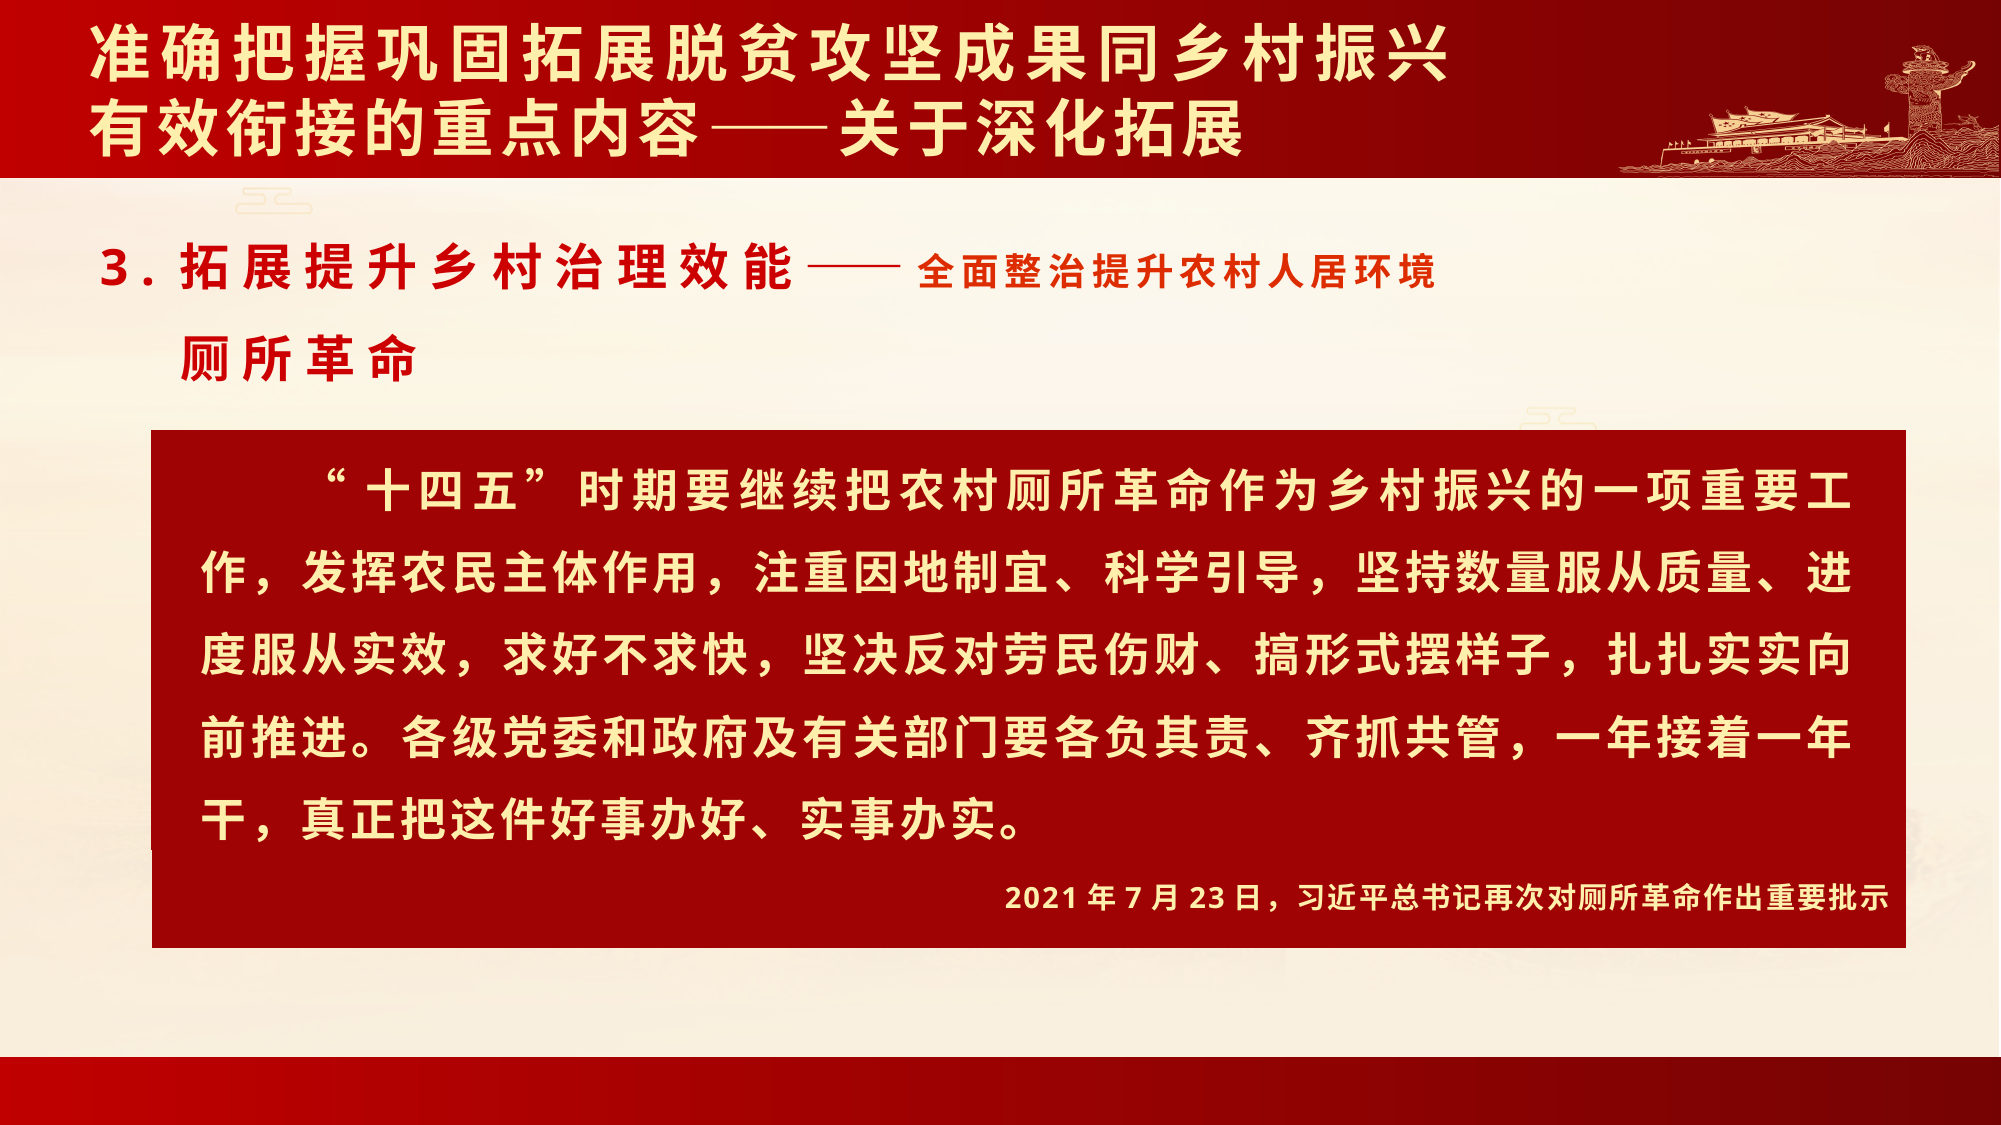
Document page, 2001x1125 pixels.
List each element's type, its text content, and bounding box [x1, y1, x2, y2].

text_box 厕所革命 [165, 308, 433, 395]
picture [0, 45, 2001, 1057]
text_box 3.拓展提升乡村治理效能——全面整治提升农村人居环境 [85, 215, 1452, 303]
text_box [153, 432, 1905, 946]
title 准确把握巩固拓展脱贫攻坚成果同乡村振兴有效衔接的重点内容——关于深化拓展 [0, 11, 1469, 166]
